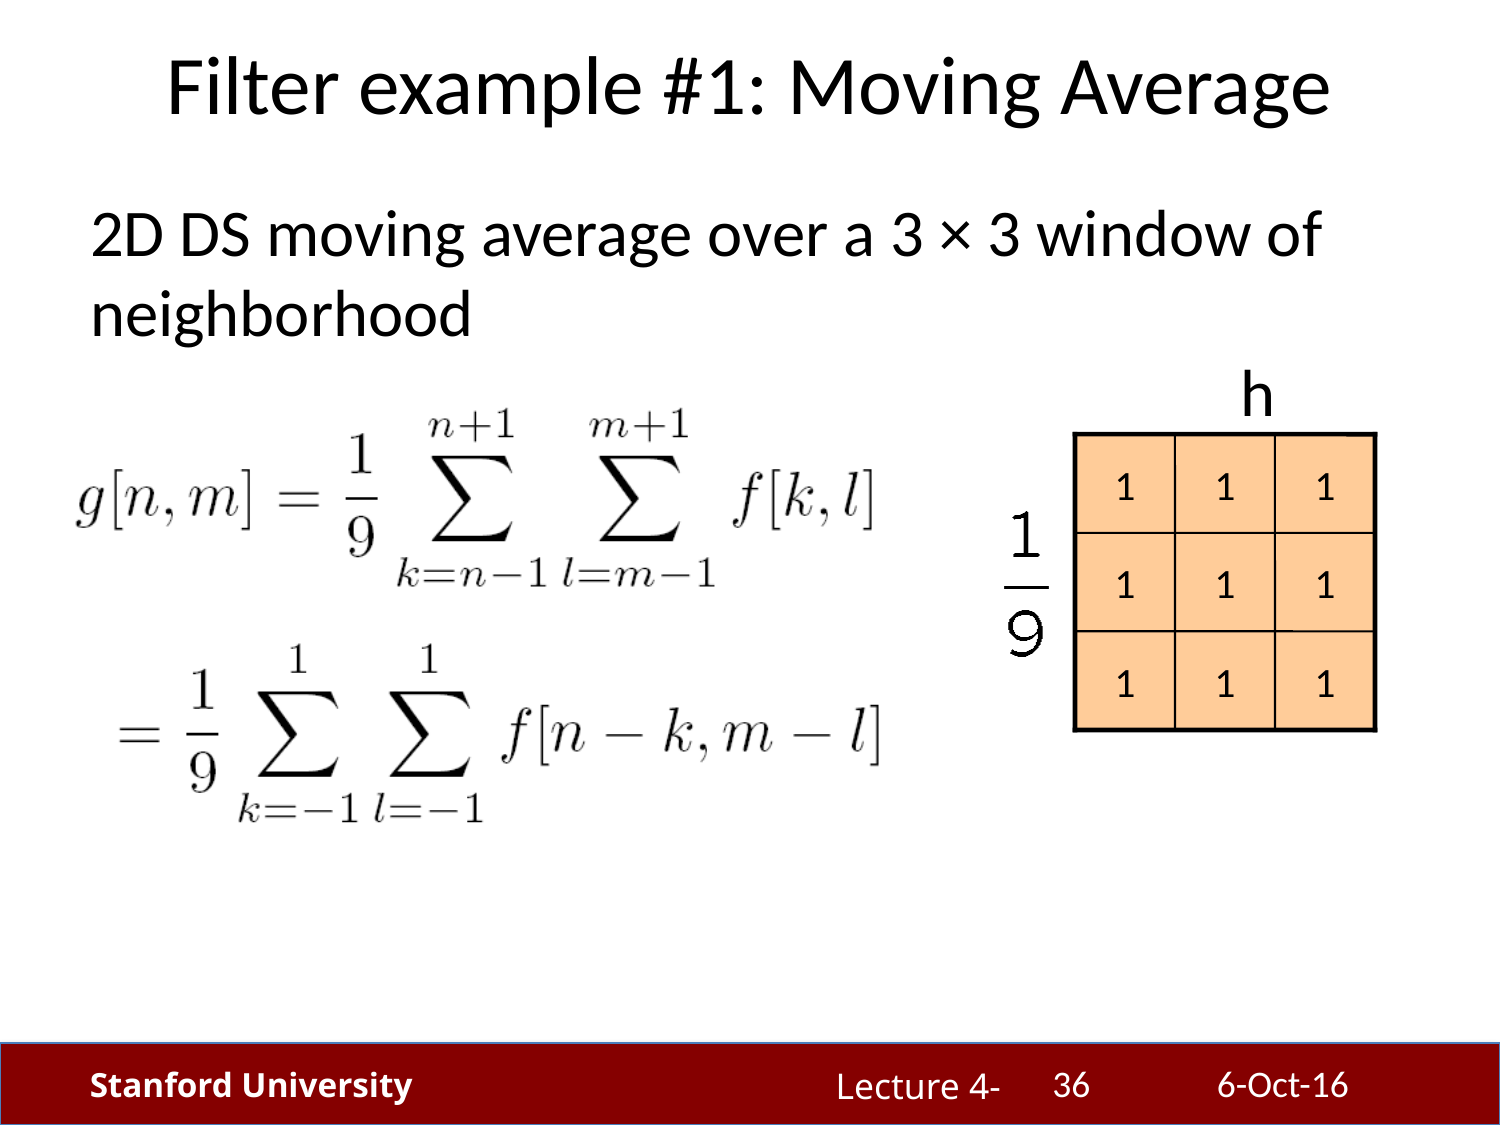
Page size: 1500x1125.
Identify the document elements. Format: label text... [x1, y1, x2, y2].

slide_number 6-Oct-16 [1203, 1052, 1463, 1113]
text_box h [1225, 342, 1291, 432]
picture [37, 392, 893, 616]
picture [112, 617, 888, 869]
list 2D DS moving average over a 3 × 3 window of neighborhood [75, 182, 1425, 925]
slide_number 36 [1037, 1052, 1203, 1113]
title Filter example #1: Moving Average [75, 0, 1425, 175]
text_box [1001, 433, 1376, 731]
